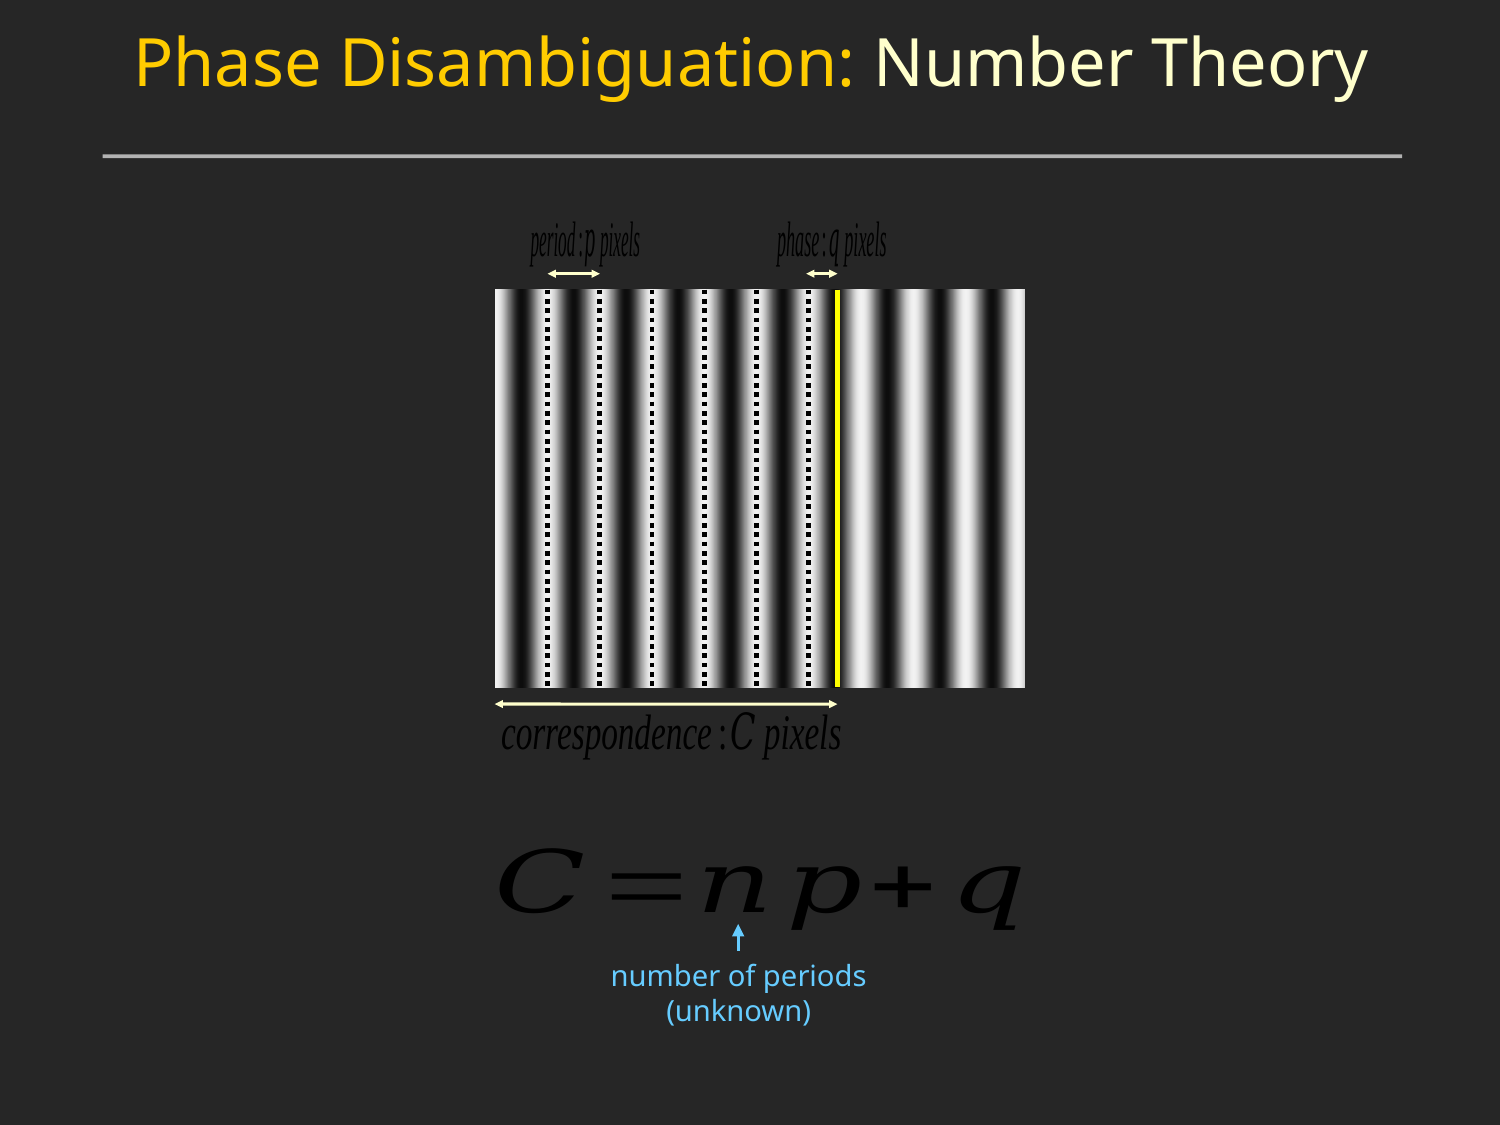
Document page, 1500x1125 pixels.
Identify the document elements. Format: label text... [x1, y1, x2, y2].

picture [653, 289, 703, 688]
text_box number of periods (unknown) [575, 949, 903, 1035]
picture [548, 289, 599, 688]
picture [838, 289, 1026, 688]
picture [757, 289, 808, 688]
picture [601, 289, 651, 688]
text_box Phase Disambiguation: Number Theory [46, 12, 1457, 150]
picture [705, 289, 756, 688]
picture [494, 289, 547, 688]
picture [809, 289, 837, 688]
